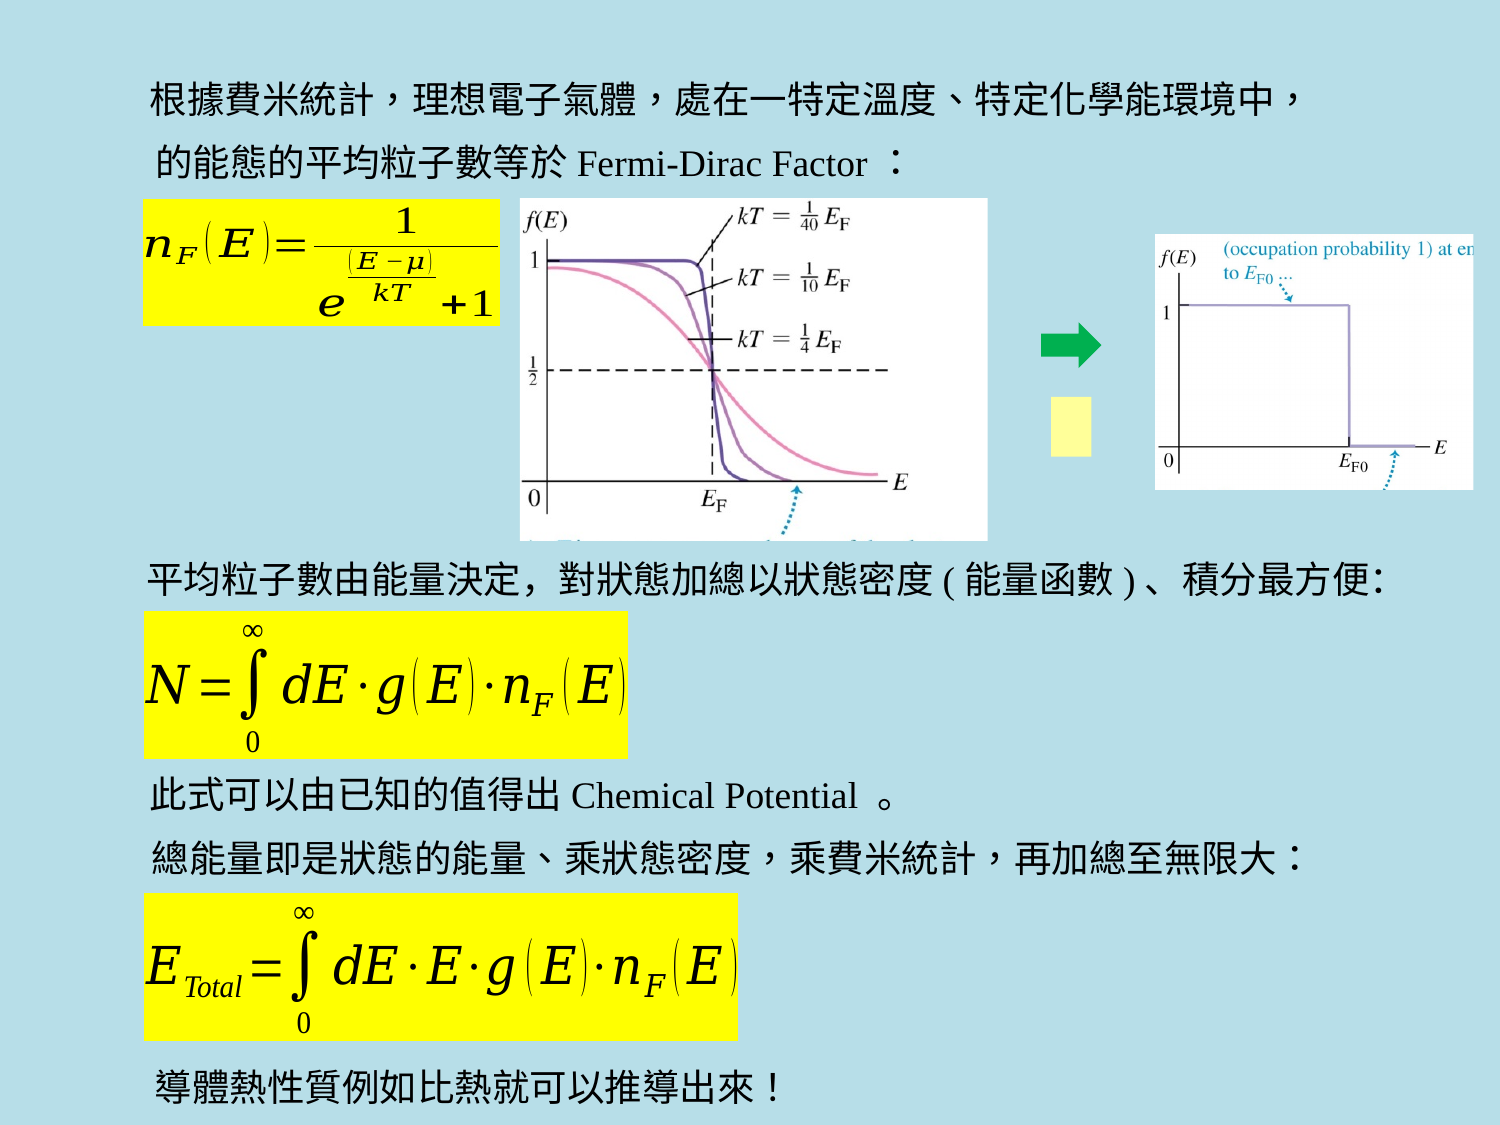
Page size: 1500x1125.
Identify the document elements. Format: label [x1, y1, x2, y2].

text_box [1038, 320, 1104, 371]
picture [1154, 234, 1474, 490]
picture [519, 197, 988, 541]
